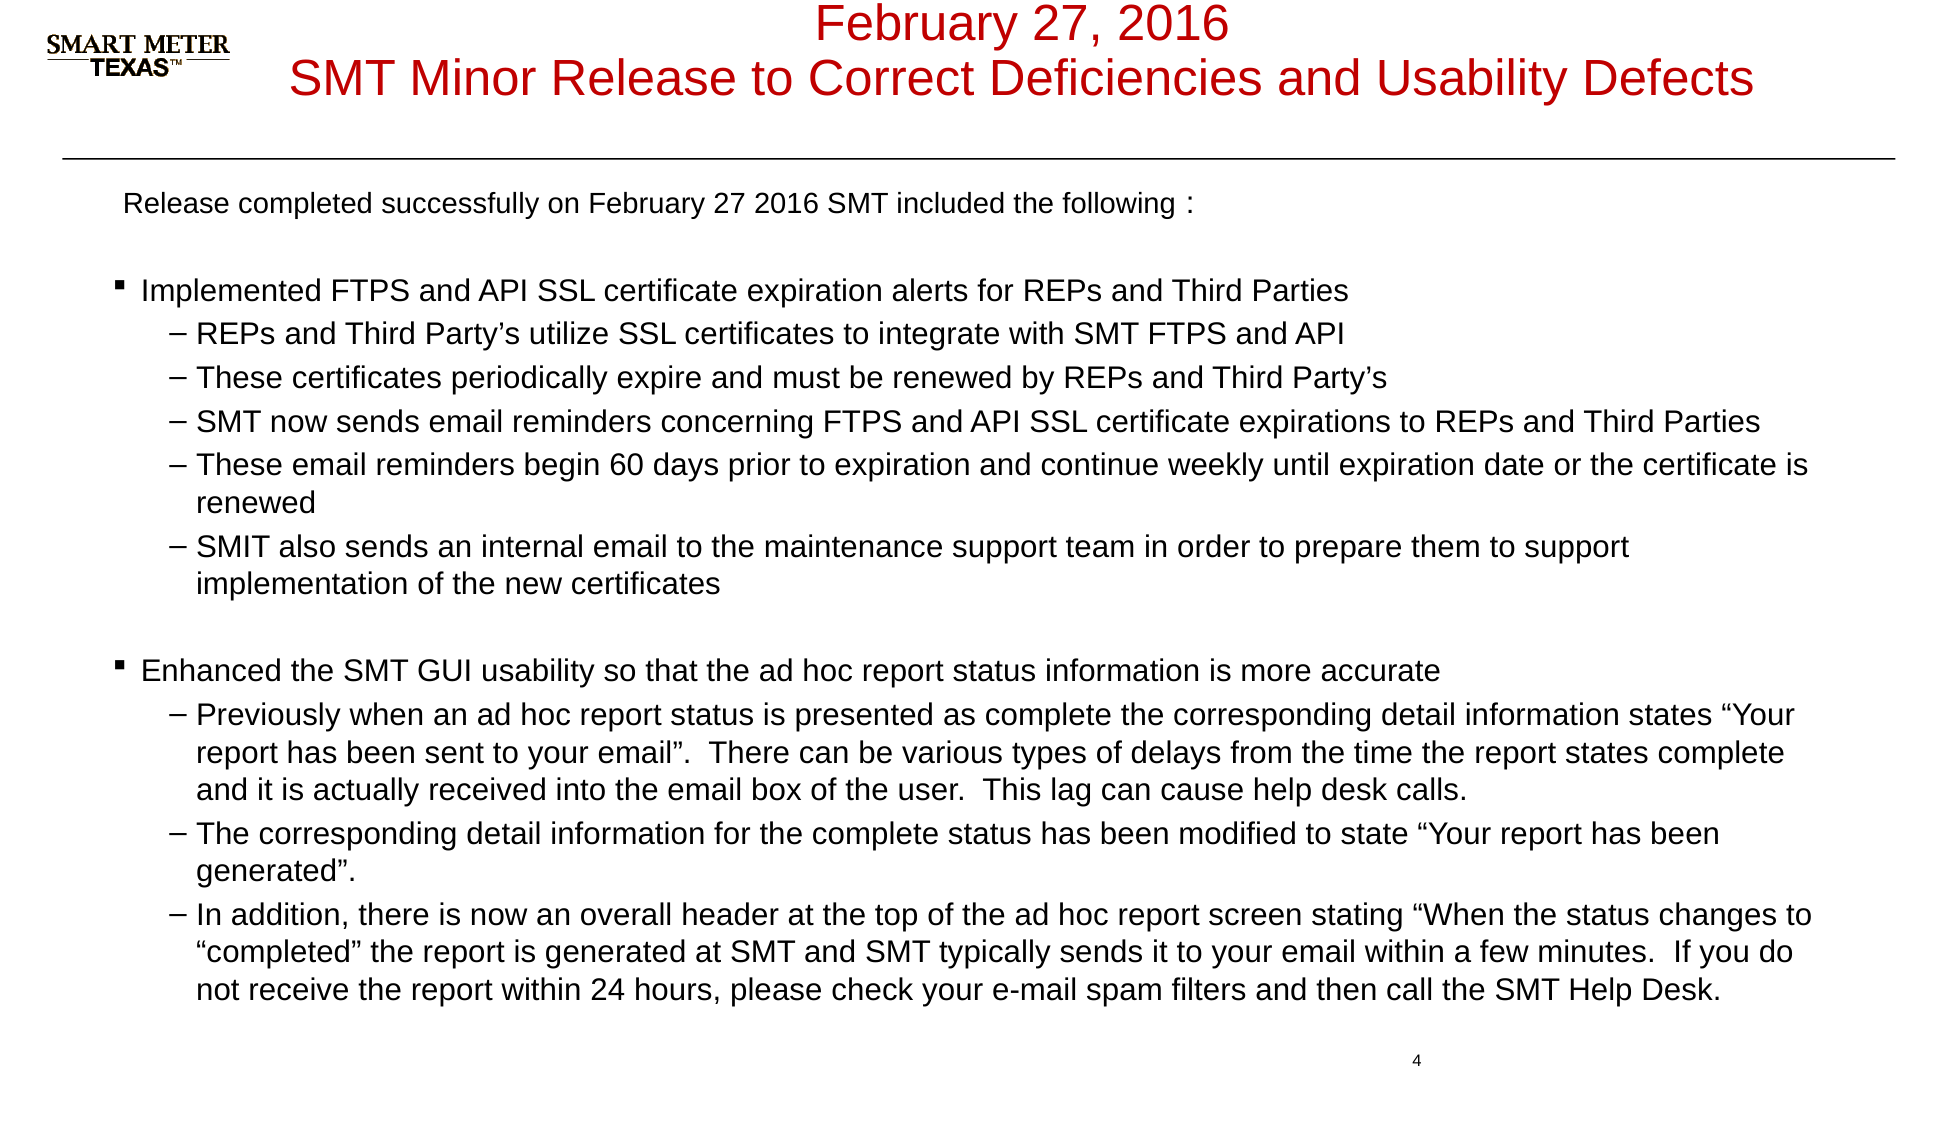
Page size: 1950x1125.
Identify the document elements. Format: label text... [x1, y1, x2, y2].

picture [33, 24, 144, 84]
title February 27, 2016 SMT Minor Release to Correct Deficiencies and Usability Defects [144, 0, 1901, 176]
slide_number 4 [1397, 1042, 1853, 1103]
list Release completed successfully on February 27 2016 SMT included the following : Implemented FTPS and API SSL certificate expiration alerts for REPs and Third Parties REPs and Third Party’s utilize SSL certificates to integrate with SMT FTPS and API These certificates periodically expire and must be renewed by REPs and Third Party’s SMT now sends email reminders concerning FTPS and API SSL certificate expirations to REPs and Third Parties These email reminders begin 60 days prior to expiration and continue weekly until expiration date or the certificate is renewed SMIT also sends an internal email to the maintenance support team in order to prepare them to support implementation of the new certificates Enhanced the SMT GUI usability so that the ad hoc report status information is more accurate Previously when an ad hoc report status is presented as complete the corresponding detail information states “Your report has been sent to your email”. There can be various types of delays from the time the report states complete and it is actually received into the email box of the user. This lag can cause help desk calls. The corresponding detail information for the complete status has been modified to state “Your report has been generated”. In addition, there is now an overall header at the top of the ad hoc report screen stating “When the status changes to “completed” the report is generated at SMT and SMT typically sends it to your email within a few minutes. If you do not receive the report within 24 hours, please check your e-mail spam filters and then call the SMT Help Desk. [97, 174, 1853, 976]
